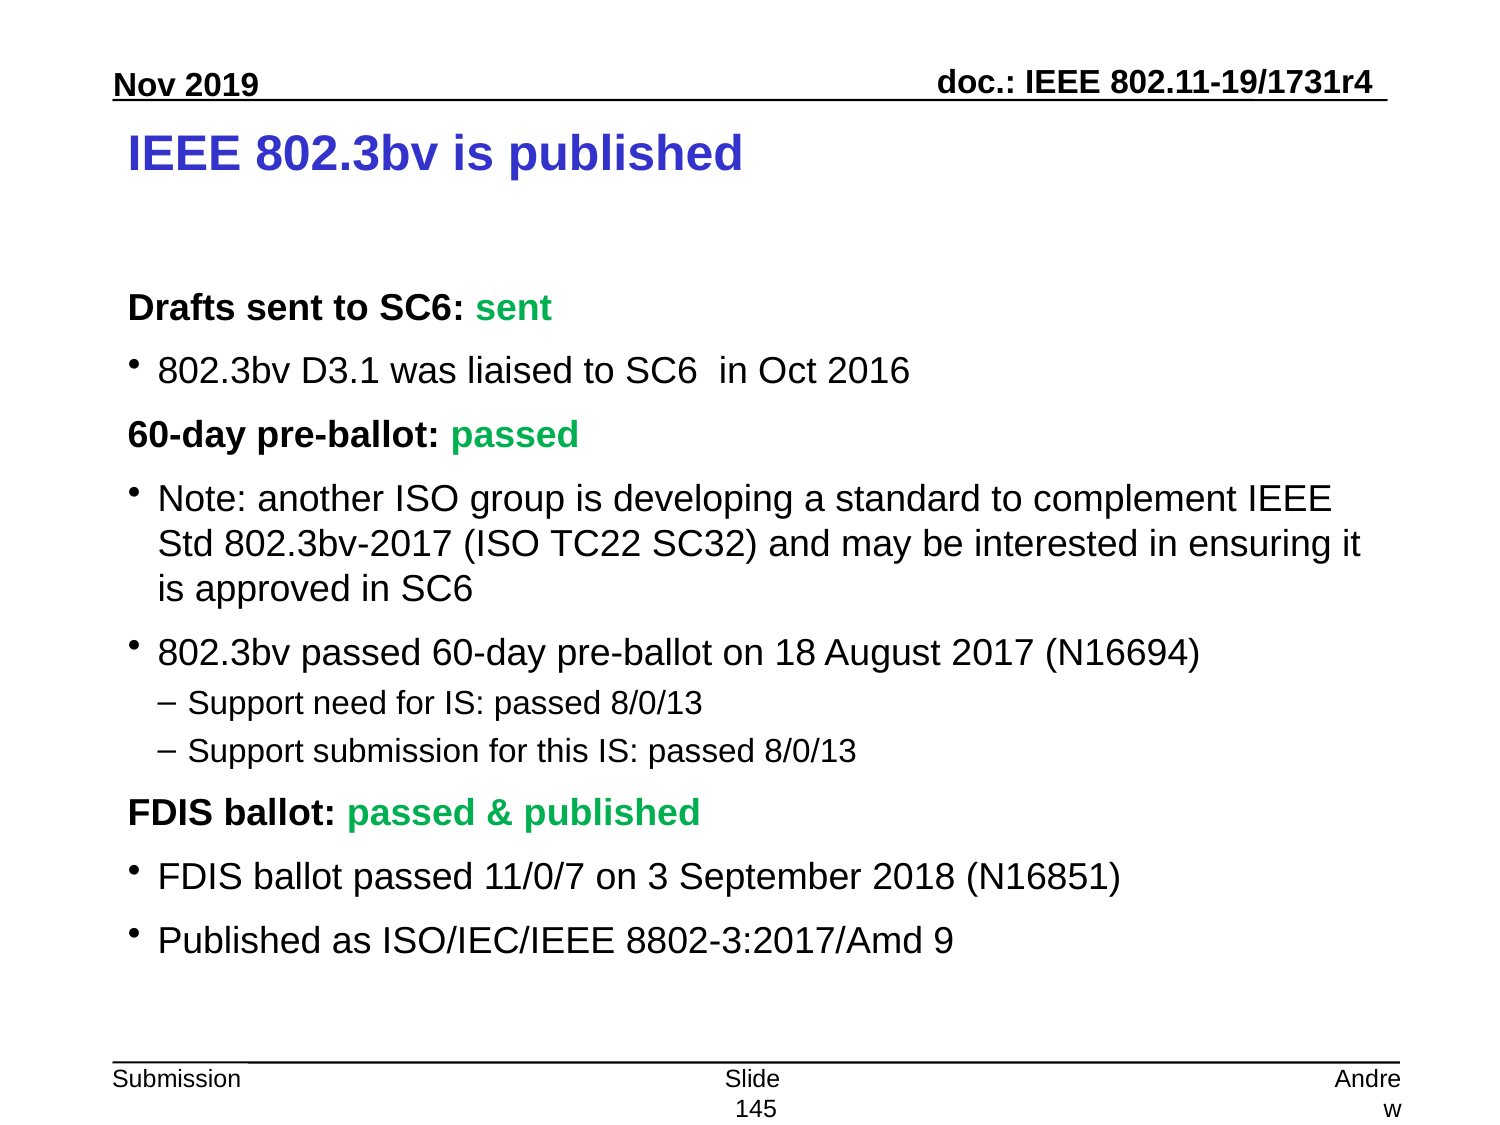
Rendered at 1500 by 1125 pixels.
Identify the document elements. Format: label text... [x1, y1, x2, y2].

footer Andrew Myles, Cisco [1320, 1061, 1402, 1093]
list Drafts sent to SC6: sent 802.3bv D3.1 was liaised to SC6 in Oct 2016 60-day pre-ballot: passed Note: another ISO group is developing a standard to complement IEEE Std 802.3bv-2017 (ISO TC22 SC32) and may be interested in ensuring it is approved in SC6 802.3bv passed 60-day pre-ballot on 18 August 2017 (N16694) Support need for IS: passed 8/0/13 Support submission for this IS: passed 8/0/13 FDIS ballot: passed & published FDIS ballot passed 11/0/7 on 3 September 2018 (N16851) Published as ISO/IEC/IEEE 8802-3:2017/Amd 9 [112, 275, 1388, 950]
slide_number Slide 145 [709, 1061, 803, 1093]
title IEEE 802.3bv is published [112, 112, 1388, 275]
